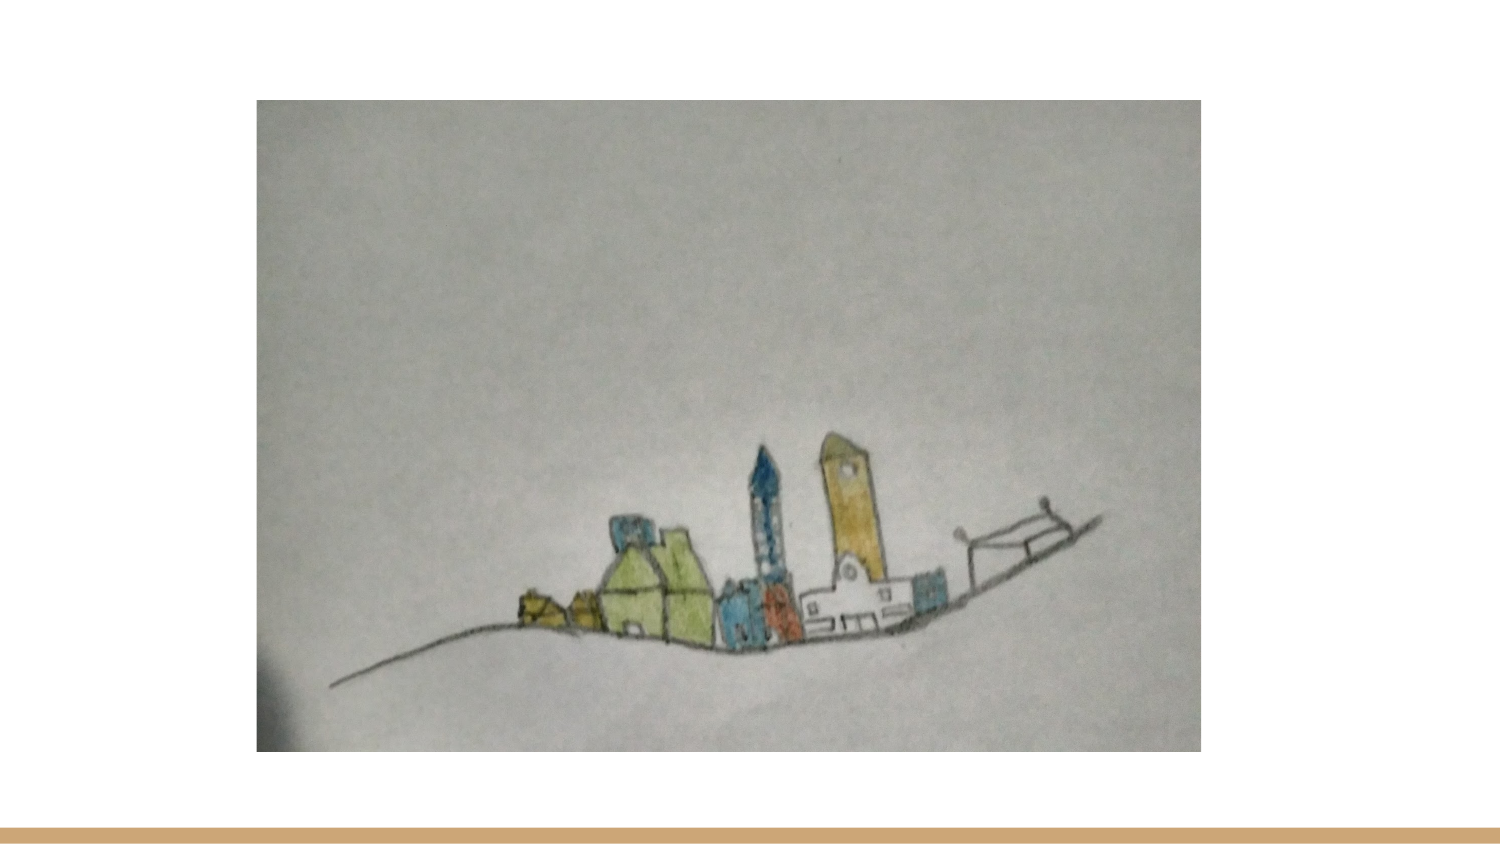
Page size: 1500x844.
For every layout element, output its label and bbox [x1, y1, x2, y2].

picture [256, 100, 1202, 752]
